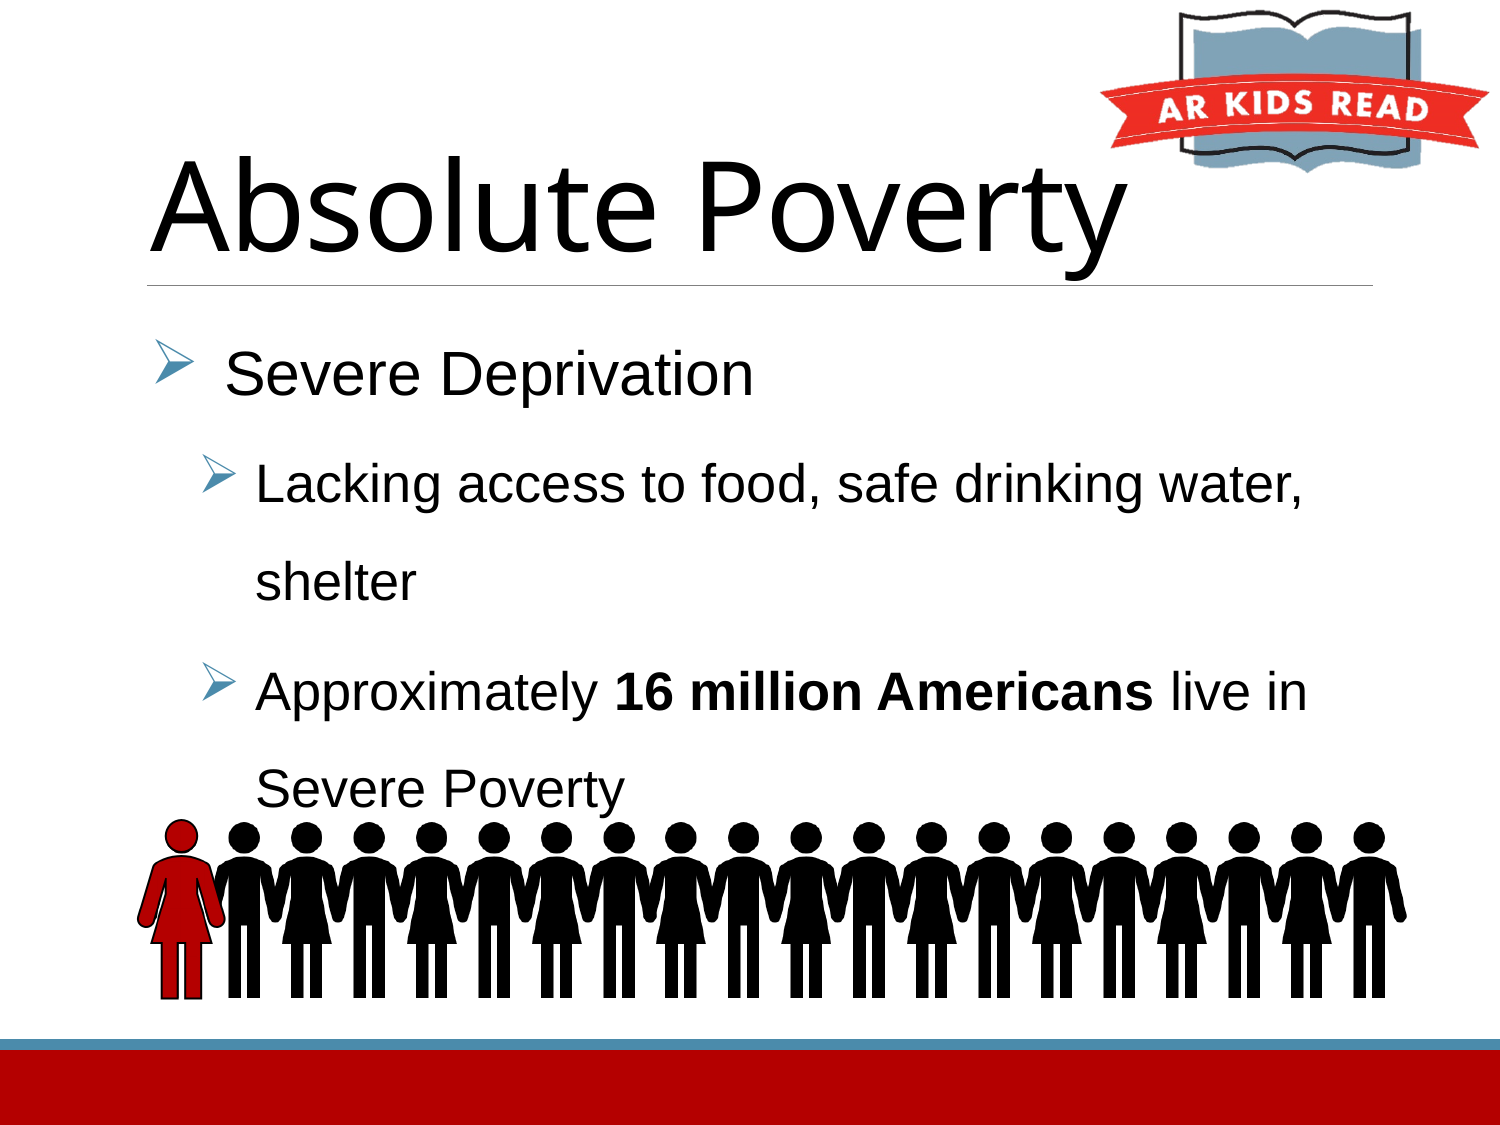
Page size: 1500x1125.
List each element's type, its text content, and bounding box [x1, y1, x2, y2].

list Severe Deprivation Lacking access to food, safe drinking water, shelter Approximately 16 million Americans live in Severe Poverty [135, 287, 1373, 755]
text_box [86, 758, 1426, 1060]
picture [1082, 0, 1500, 206]
title Absolute Poverty [135, 47, 1373, 285]
